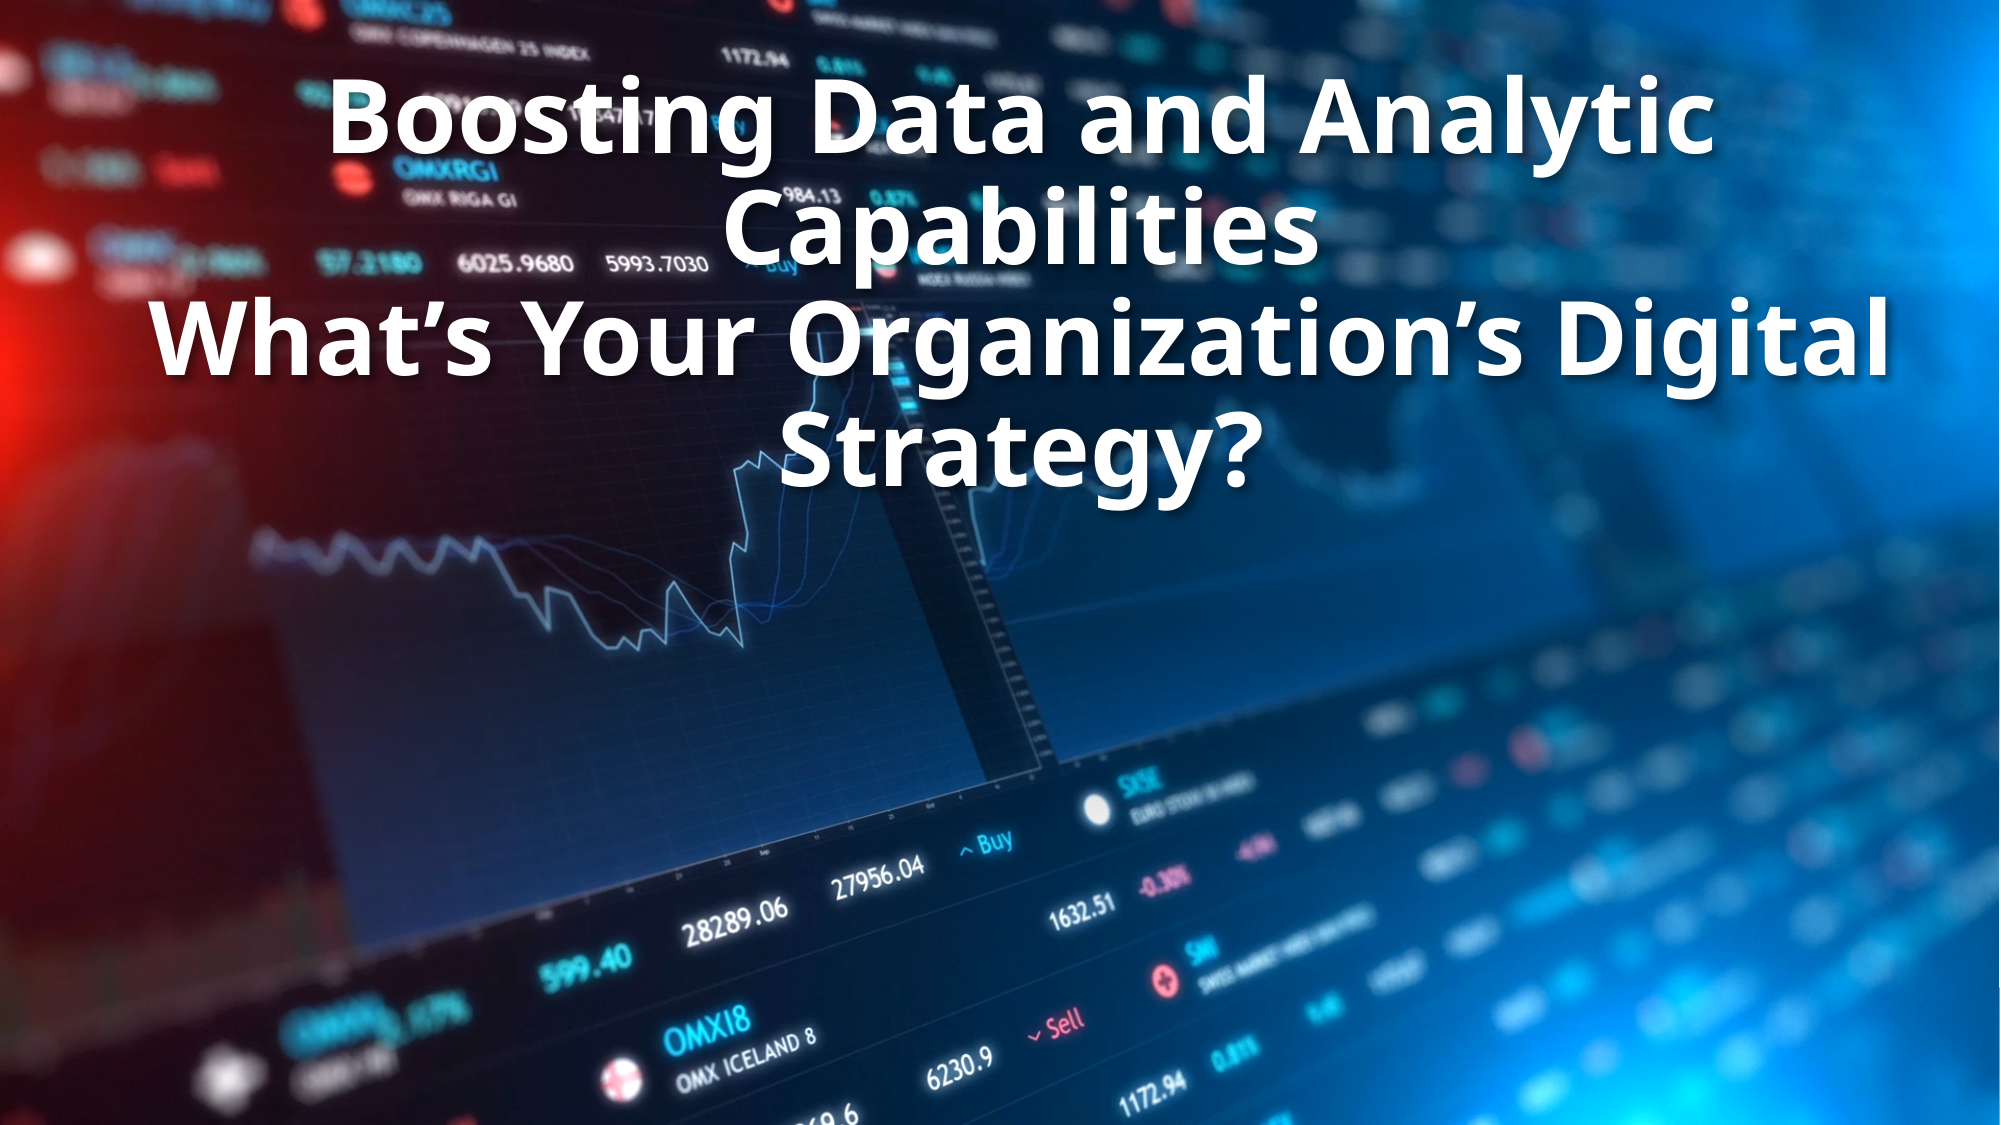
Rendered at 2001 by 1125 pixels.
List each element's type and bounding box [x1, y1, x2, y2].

text_box [0, 0, 2000, 1125]
